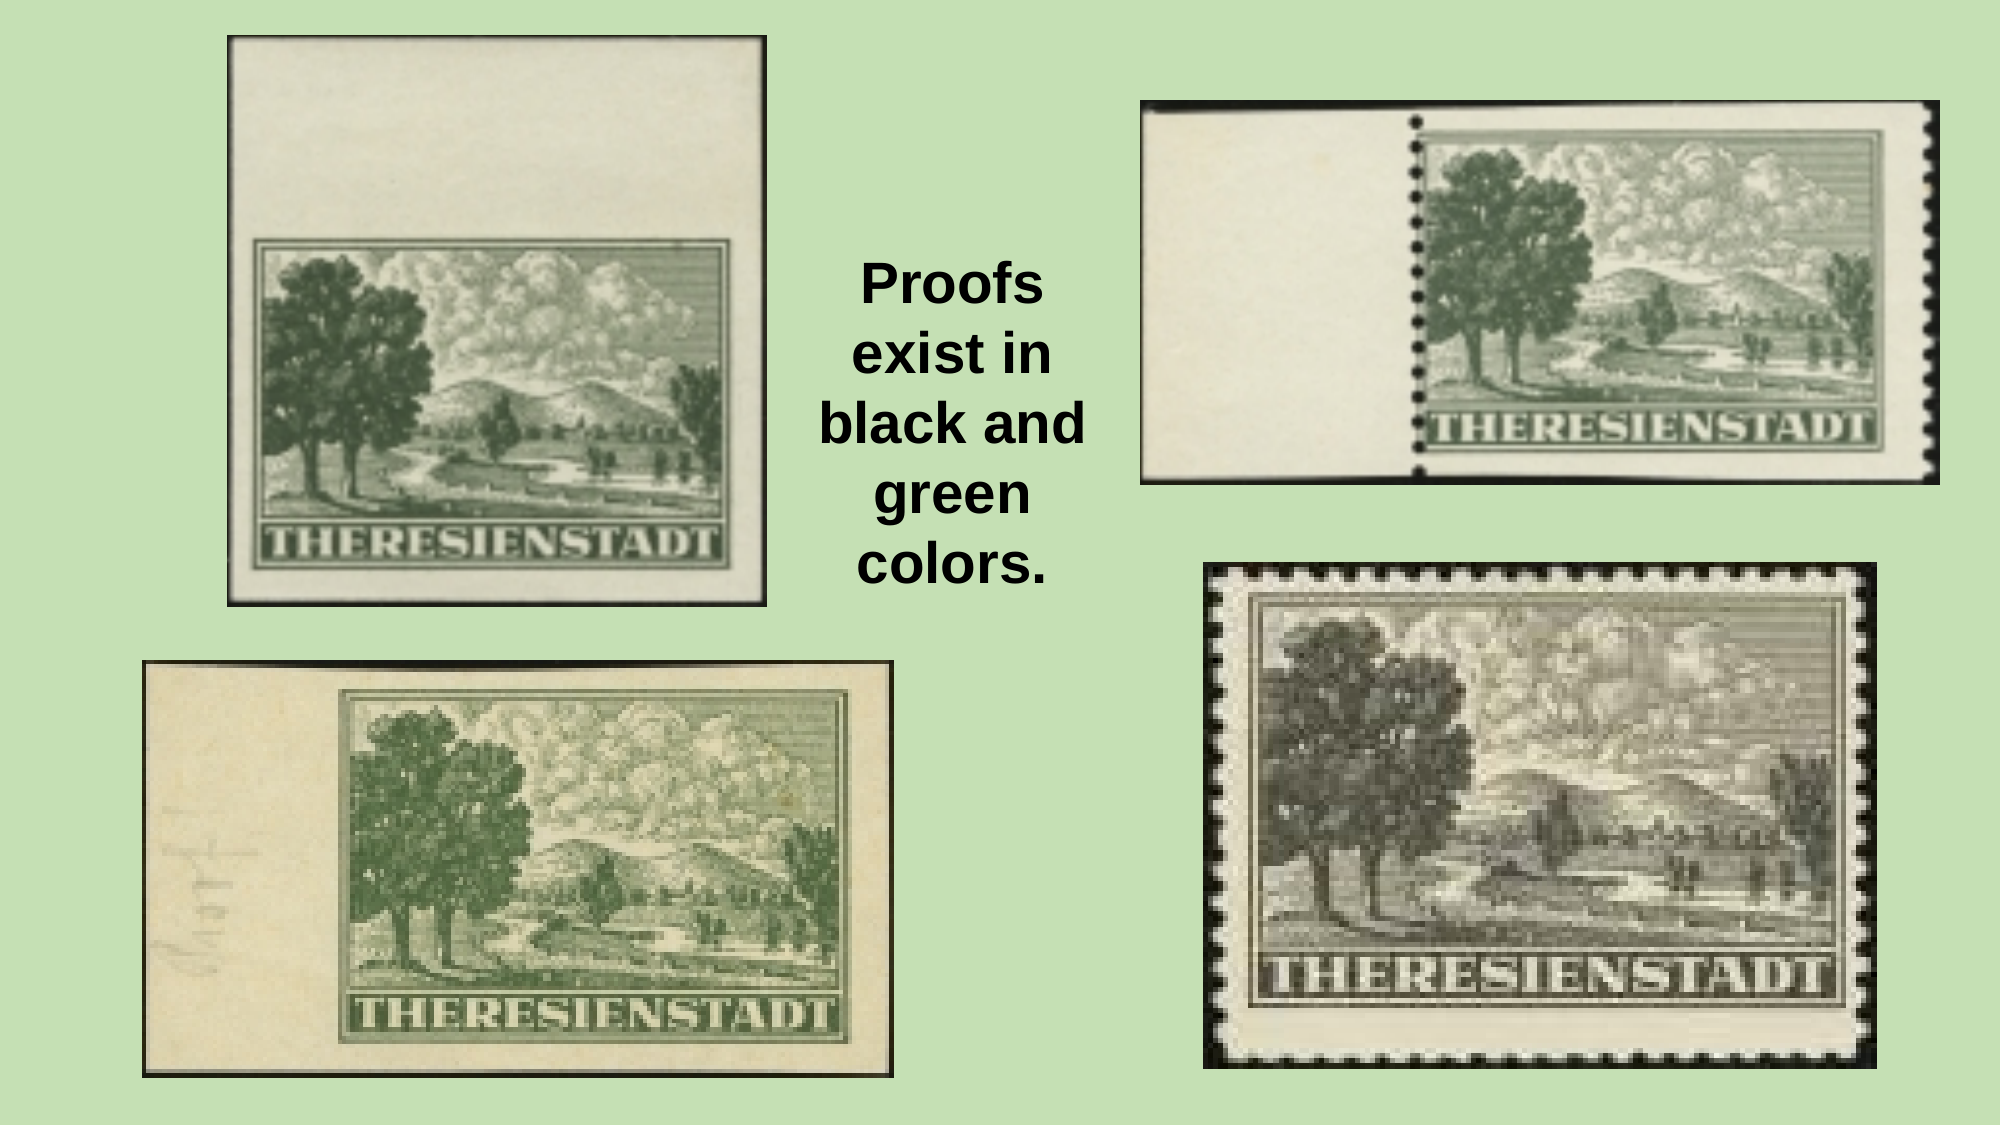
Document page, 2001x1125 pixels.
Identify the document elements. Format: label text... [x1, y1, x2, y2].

picture [142, 660, 894, 1078]
picture [1140, 100, 1940, 485]
picture [227, 35, 767, 607]
picture [1203, 562, 1877, 1069]
text_box Proofs exist in black and green colors. [774, 238, 1131, 603]
